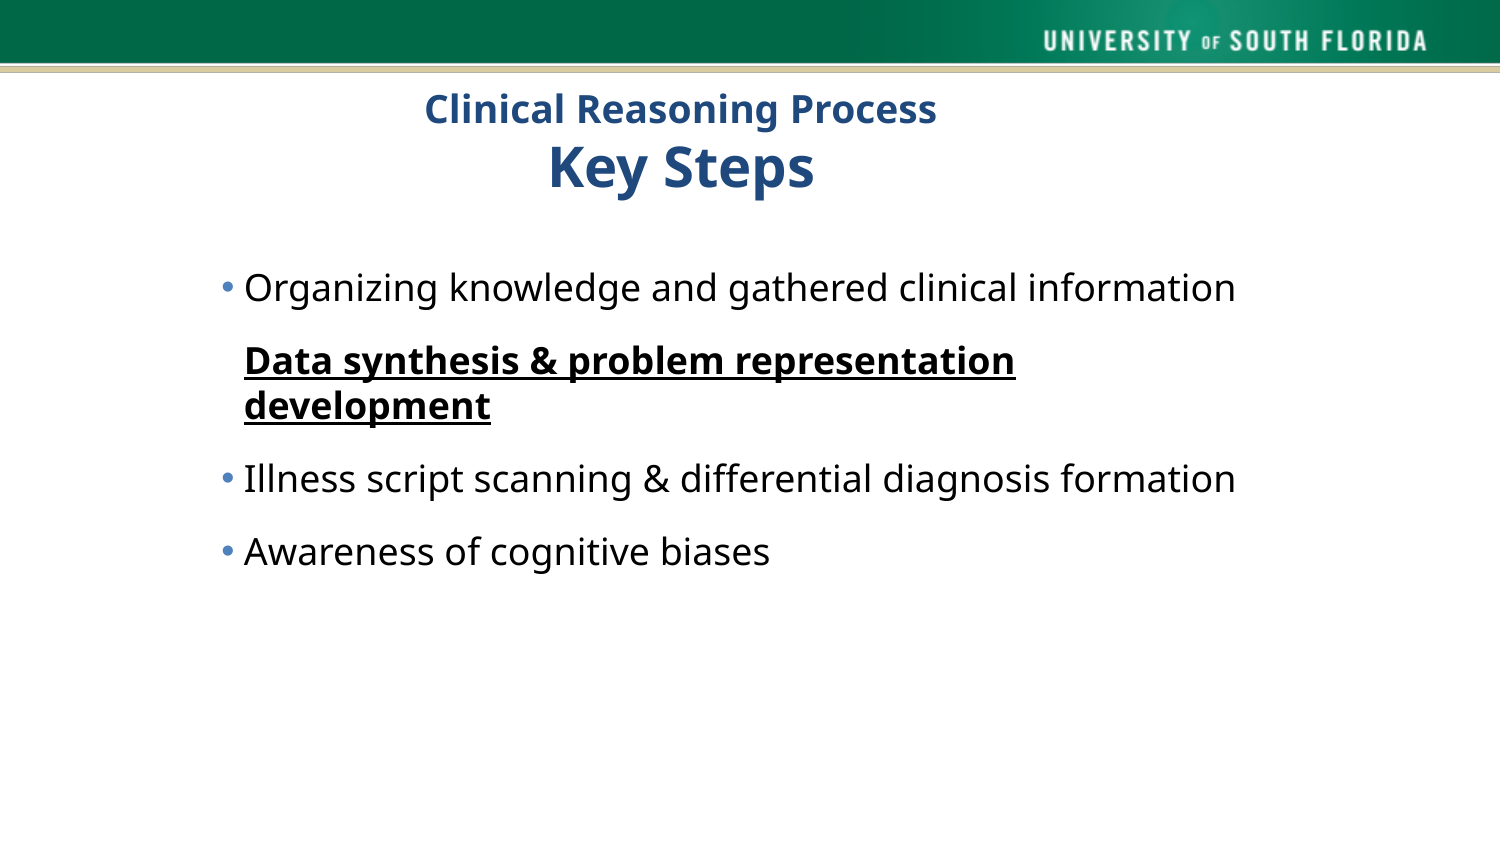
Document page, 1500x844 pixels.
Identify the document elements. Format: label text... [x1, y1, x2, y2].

list Organizing knowledge and gathered clinical information Data synthesis & problem representation development Illness script scanning & differential diagnosis formation Awareness of cognitive biases [210, 258, 1266, 722]
title Clinical Reasoning Process Key Steps [247, 55, 1116, 228]
